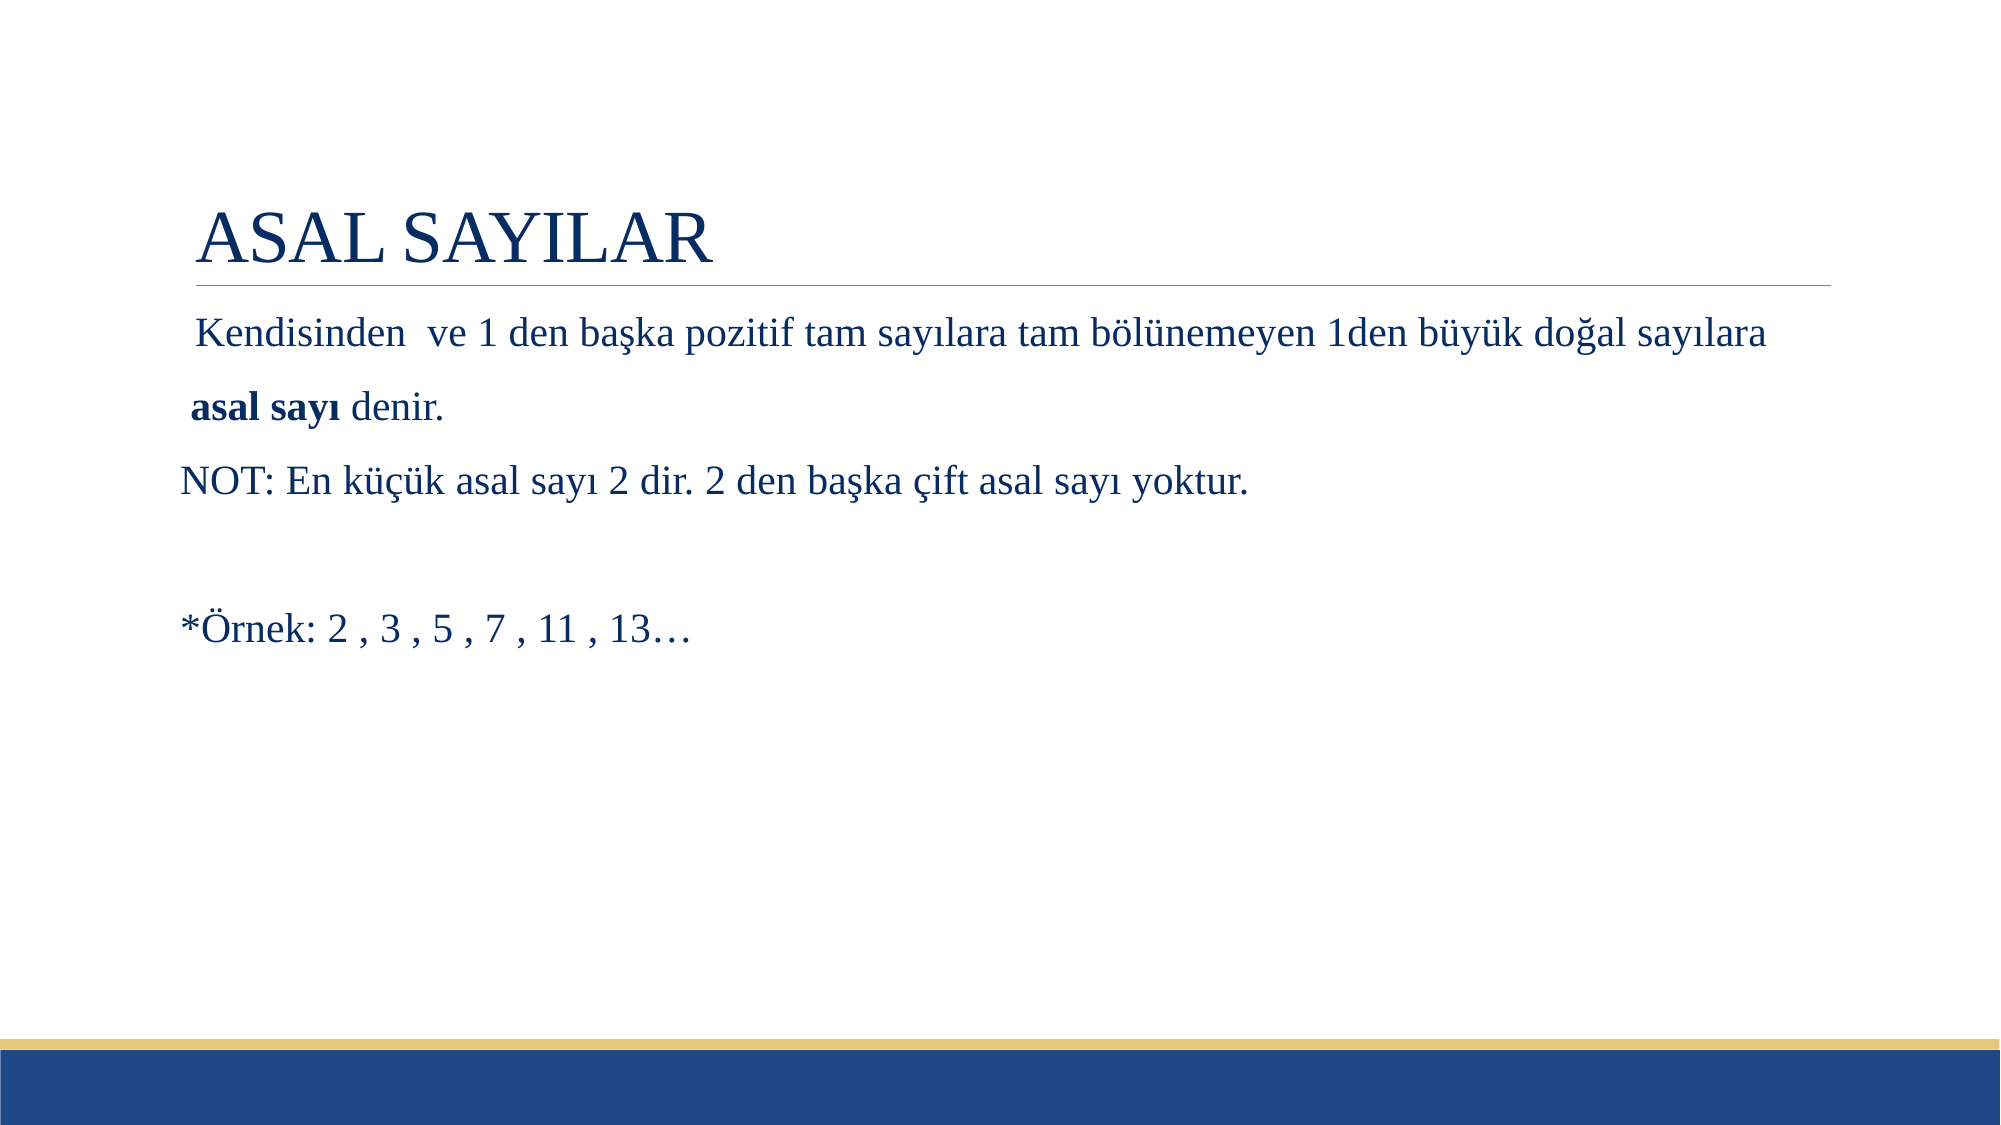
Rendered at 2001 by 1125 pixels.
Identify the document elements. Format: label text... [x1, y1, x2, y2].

list Kendisinden ve 1 den başka pozitif tam sayılara tam bölünemeyen 1den büyük doğal sayılara asal sayı denir. NOT: En küçük asal sayı 2 dir. 2 den başka çift asal sayı yoktur. *Örnek: 2 , 3 , 5 , 7 , 11 , 13… [180, 302, 1830, 963]
title ASAL SAYILAR [180, 47, 1830, 285]
